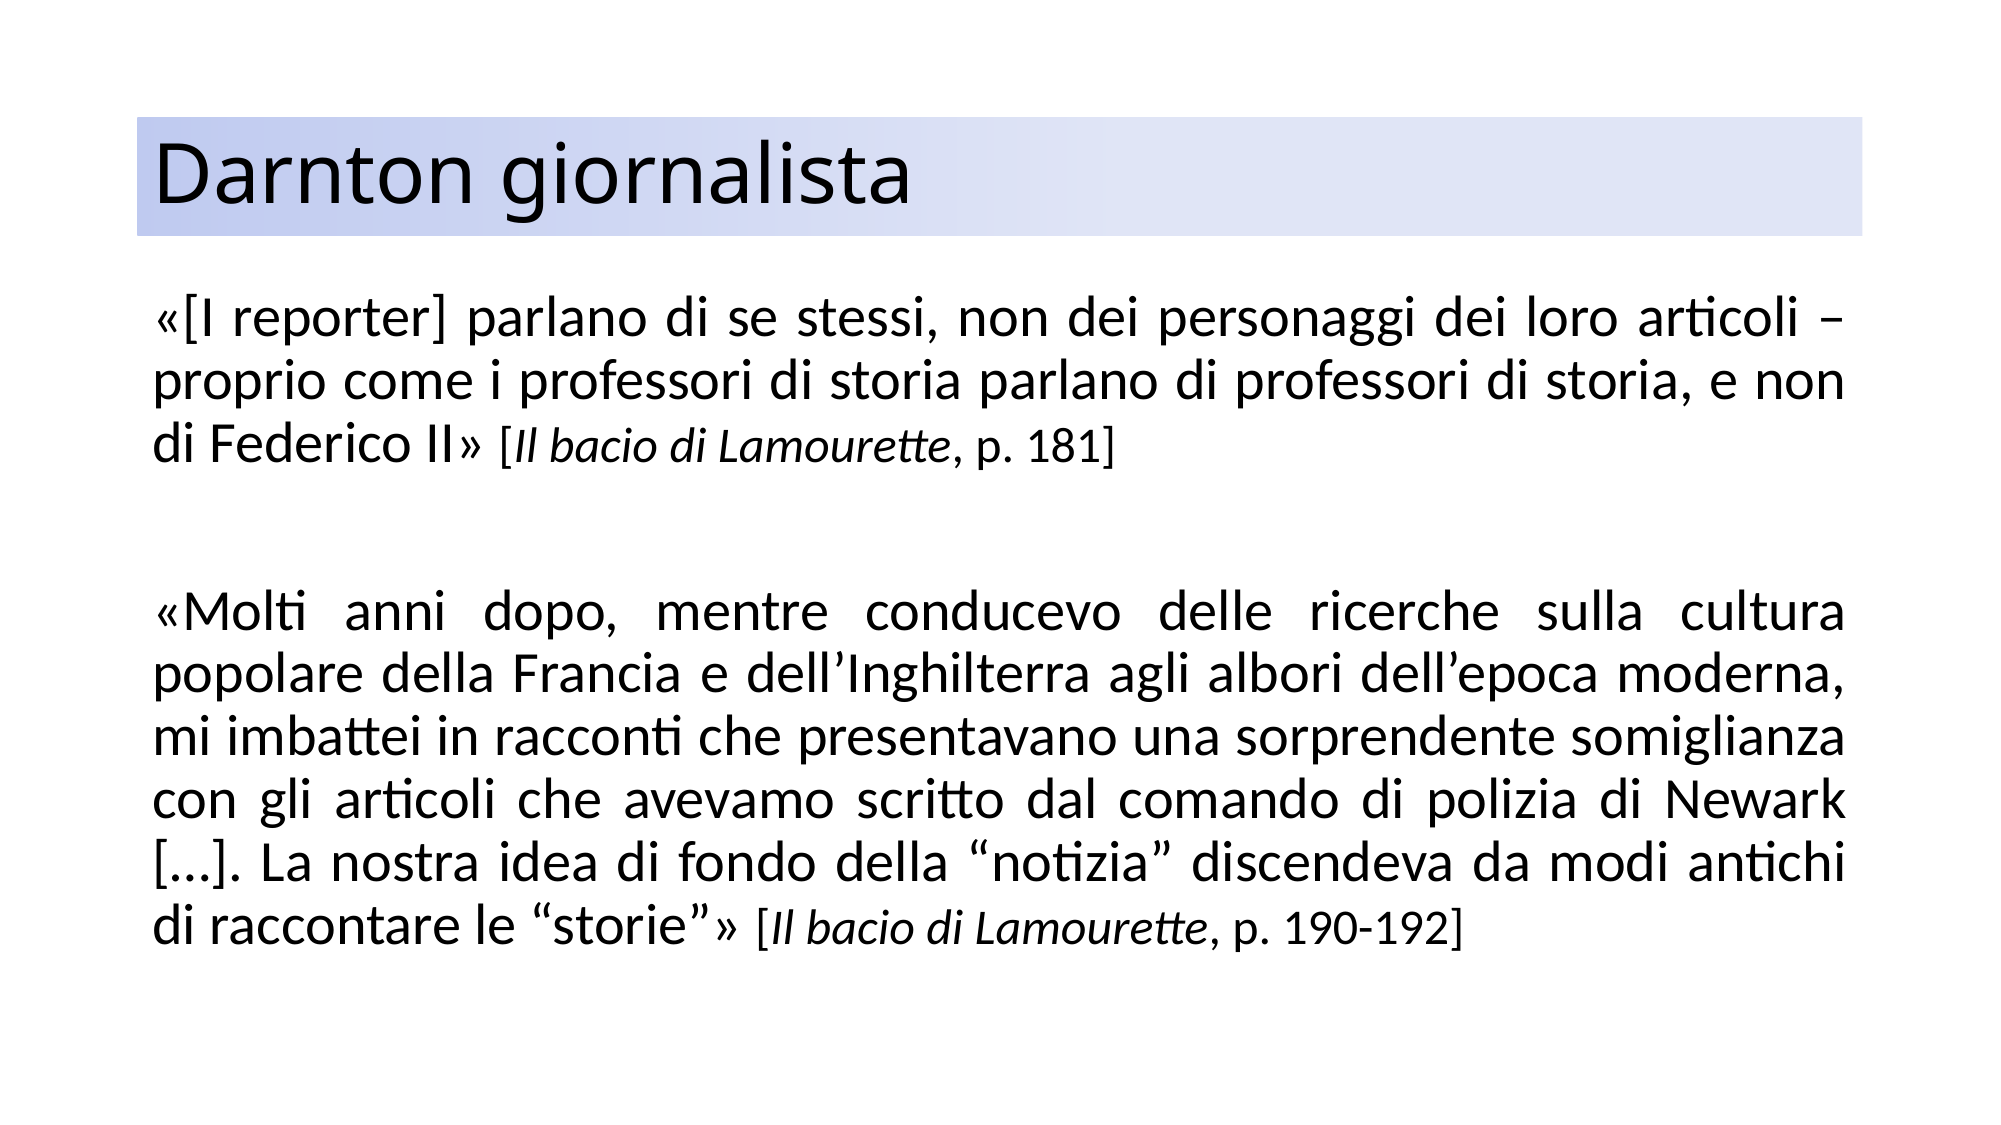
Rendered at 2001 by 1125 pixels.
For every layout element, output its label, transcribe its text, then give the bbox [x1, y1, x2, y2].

title Darnton giornalista [137, 117, 1863, 236]
list «[I reporter] parlano di se stessi, non dei personaggi dei loro articoli – proprio come i professori di storia parlano di professori di storia, e non di Federico II» [Il bacio di Lamourette, p. 181] «Molti anni dopo, mentre conducevo delle ricerche sulla cultura popolare della Francia e dell’Inghilterra agli albori dell’epoca moderna, mi imbattei in racconti che presentavano una sorprendente somiglianza con gli articoli che avevamo scritto dal comando di polizia di Newark […]. La nostra idea di fondo della “notizia” discendeva da modi antichi di raccontare le “storie”» [Il bacio di Lamourette, p. 190-192] [137, 279, 1863, 1014]
